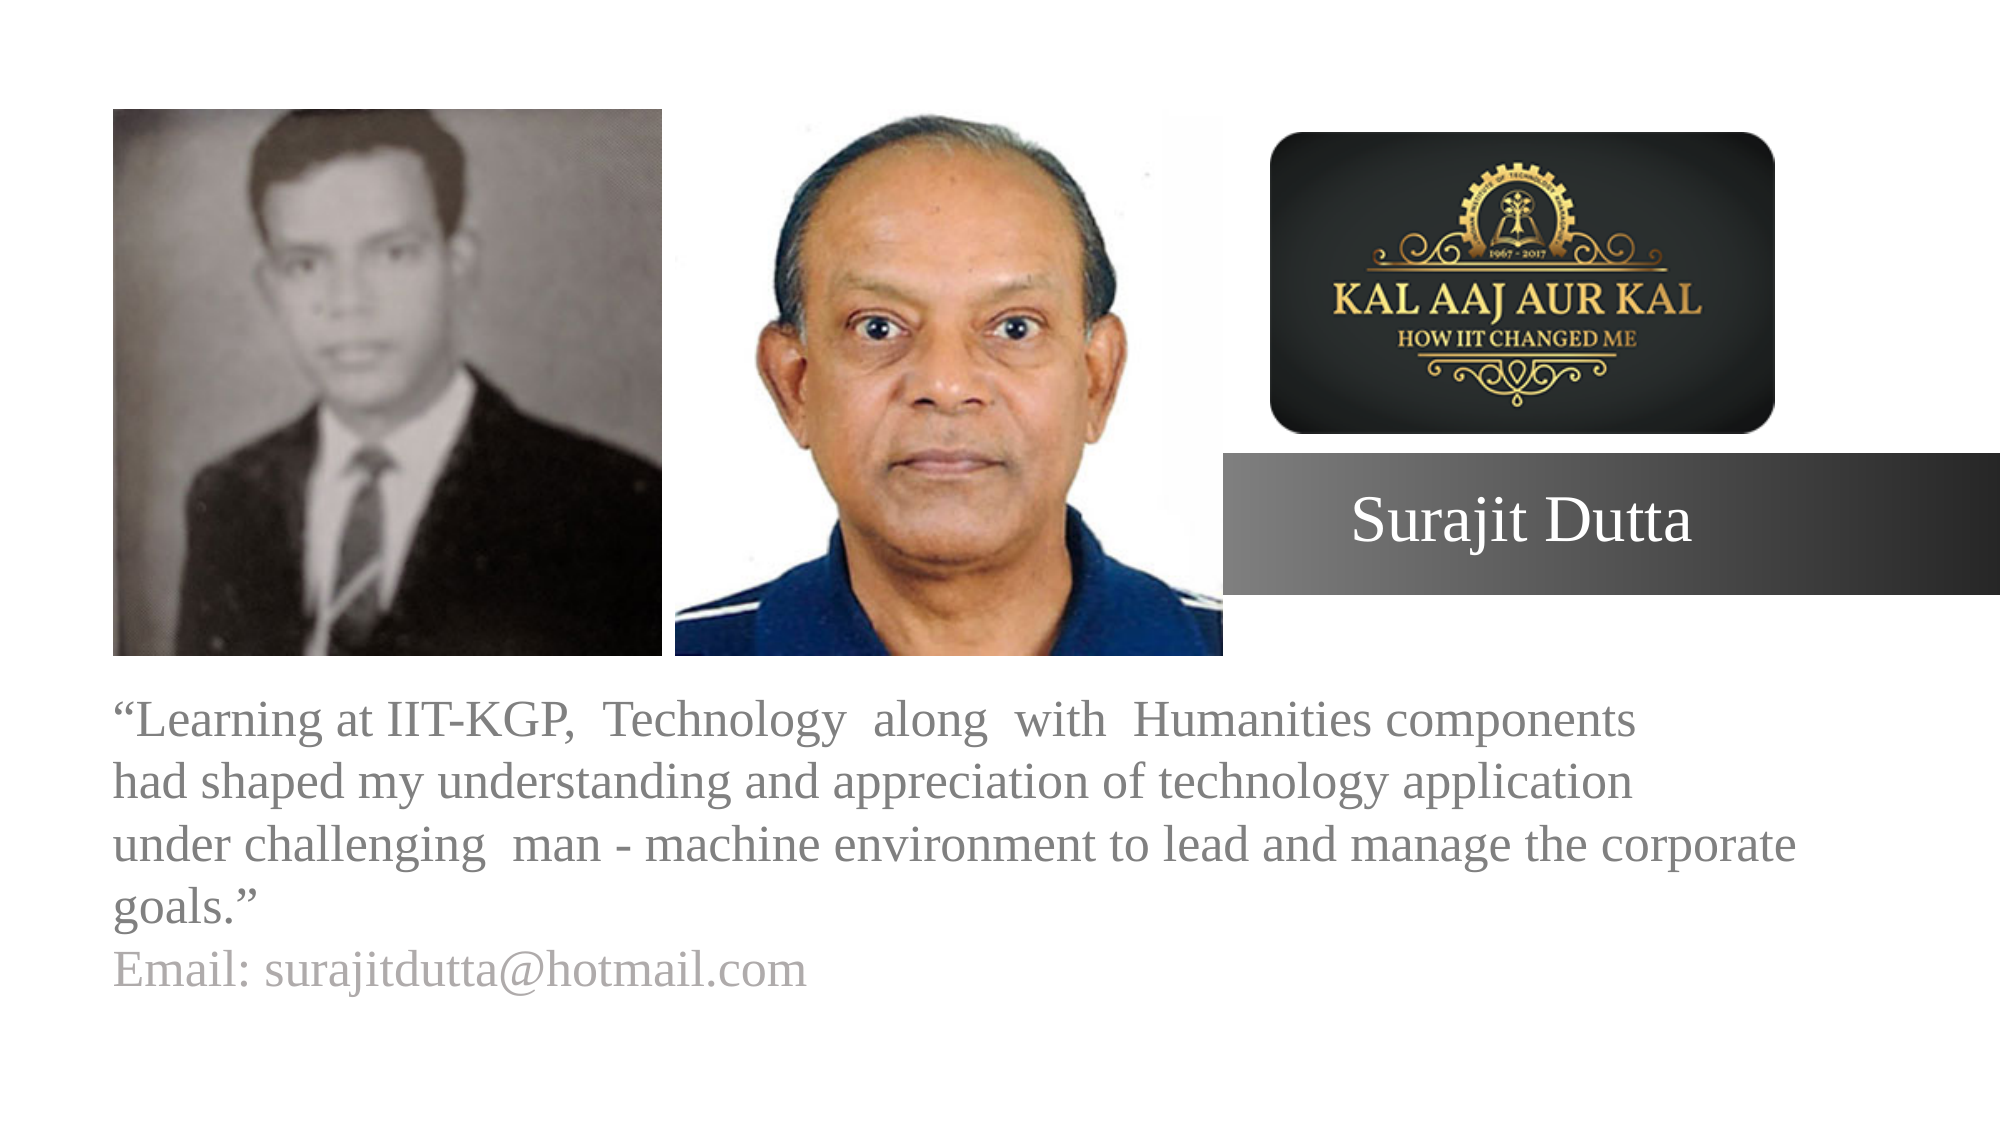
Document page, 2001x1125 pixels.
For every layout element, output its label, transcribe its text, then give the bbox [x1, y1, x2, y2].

picture [1270, 132, 1775, 434]
text_box Surajit Dutta [1224, 467, 1820, 563]
picture [113, 109, 662, 656]
text_box “Learning at IIT-KGP, Technology along with Humanities components had shaped my understanding and appreciation of technology application under challenging man - machine environment to lead and manage the corporate goals.” Email: surajitdutta@hotmail.com [97, 676, 1820, 1067]
picture [674, 109, 1223, 656]
text_box [1223, 453, 2000, 596]
